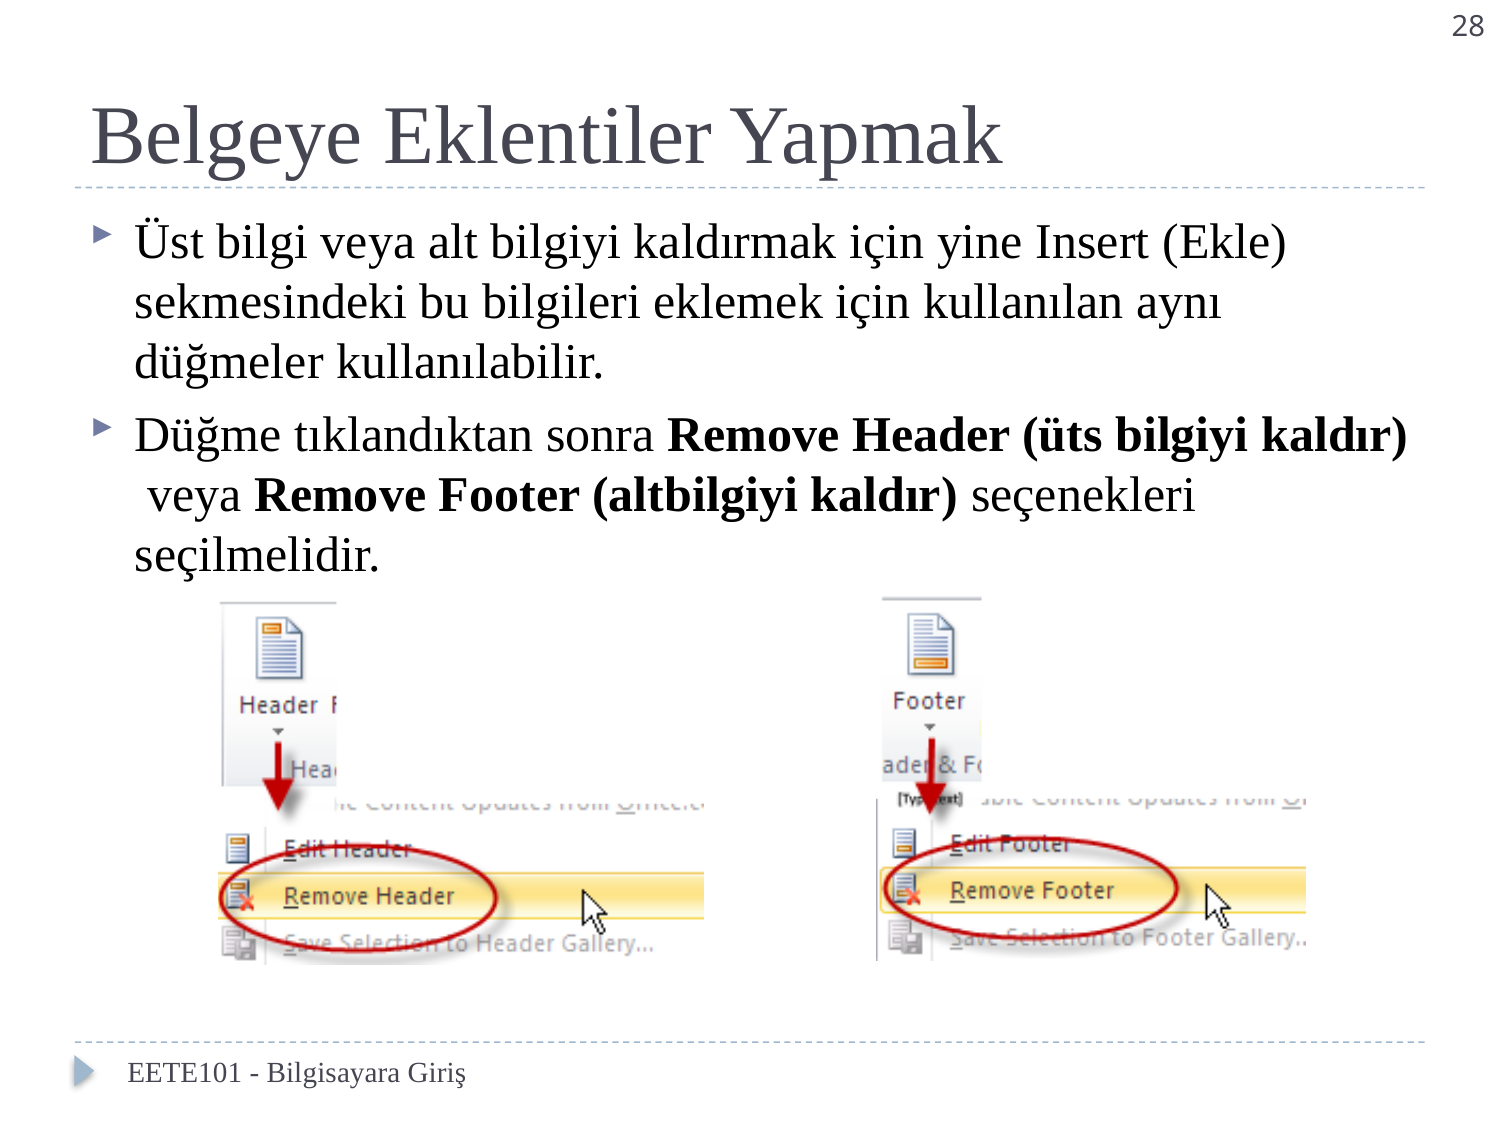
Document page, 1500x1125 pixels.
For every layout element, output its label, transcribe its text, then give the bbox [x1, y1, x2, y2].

title Belgeye Eklentiler Yapmak [75, 24, 1425, 188]
footer EETE101 - Bilgisayara Giriş [112, 1045, 1424, 1106]
text_box Üst bilgi veya alt bilgiyi kaldırmak için yine Insert (Ekle) sekmesindeki bu bilgileri eklemek için kullanılan aynı düğmeler kullanılabilir. Düğme tıklandıktan sonra Remove Header (üts bilgiyi kaldır) veya Remove Footer (altbilgiyi kaldır) seçenekleri seçilmelidir. [74, 201, 1425, 1012]
picture [218, 598, 704, 966]
slide_number 28 [1423, 0, 1500, 60]
picture [875, 585, 1306, 961]
